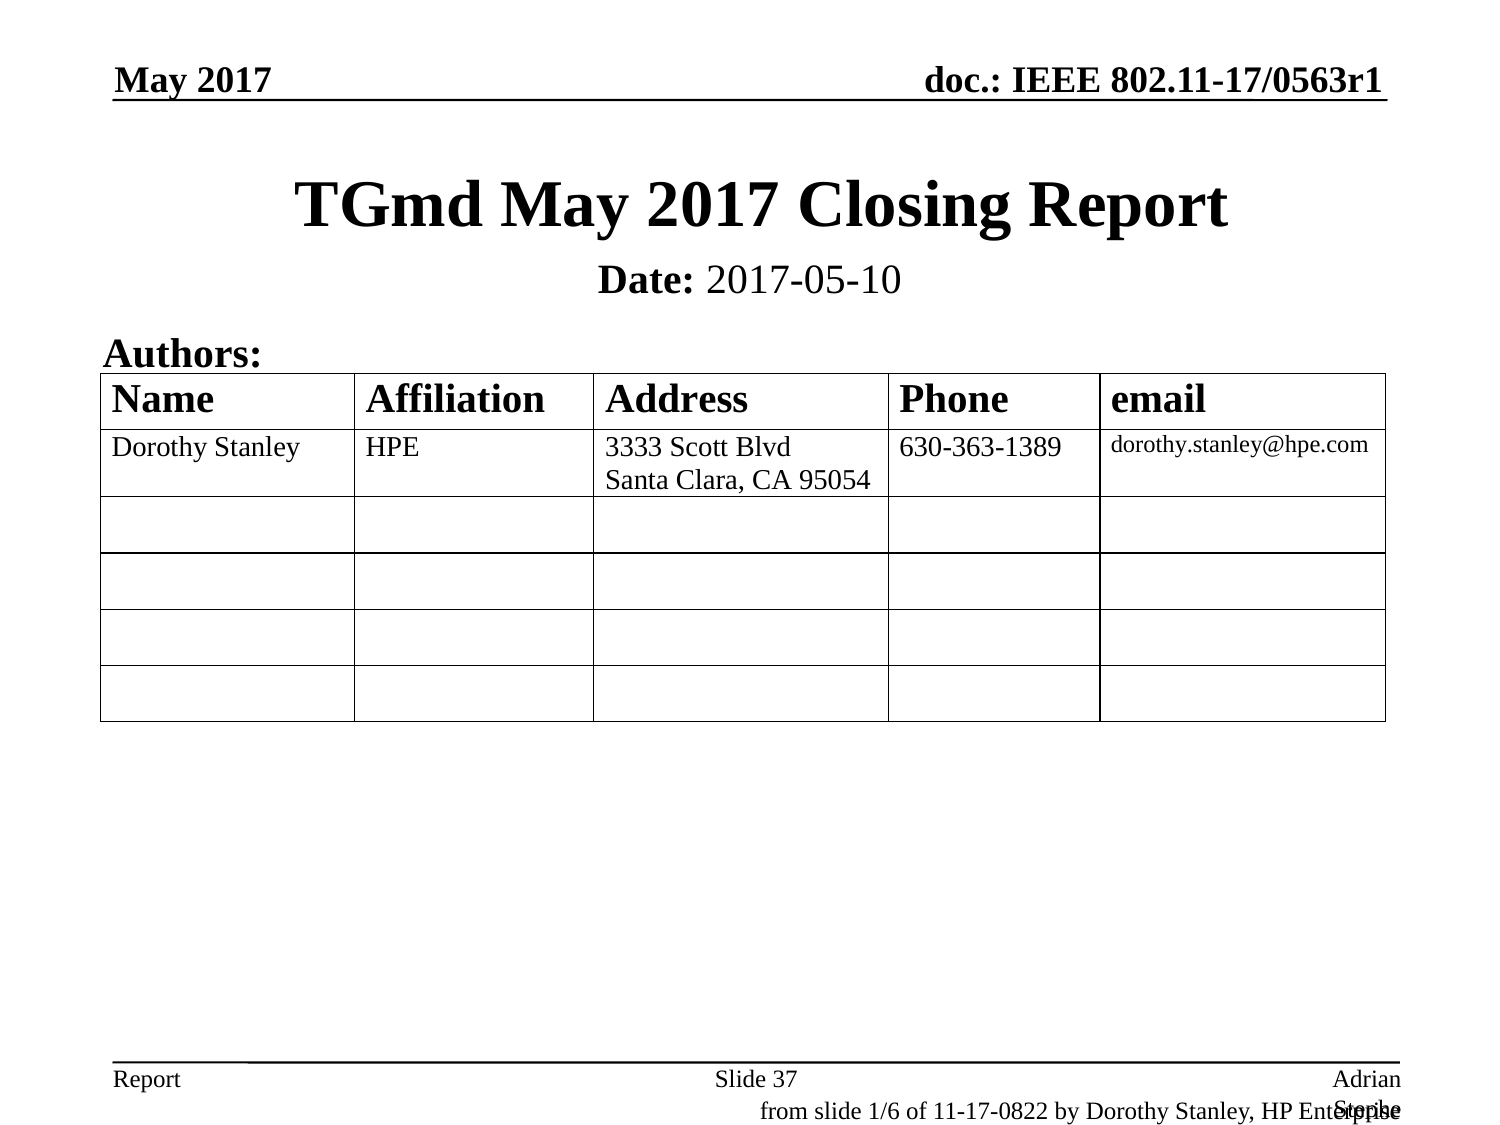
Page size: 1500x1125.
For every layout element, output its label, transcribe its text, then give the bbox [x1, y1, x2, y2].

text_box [85, 372, 1415, 784]
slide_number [114, 54, 374, 101]
text_box from slide 1/6 of 11-17-0822 by Dorothy Stanley, HP Enterprise [343, 1087, 1417, 1125]
list Date: 2017-05-10 [112, 249, 1388, 313]
text_box Authors: [87, 318, 325, 371]
slide_number Slide 37 [711, 1061, 801, 1087]
footer Adrian Stephens, Intel Corporation [1324, 1061, 1402, 1087]
title TGmd May 2017 Closing Report [112, 112, 1413, 288]
